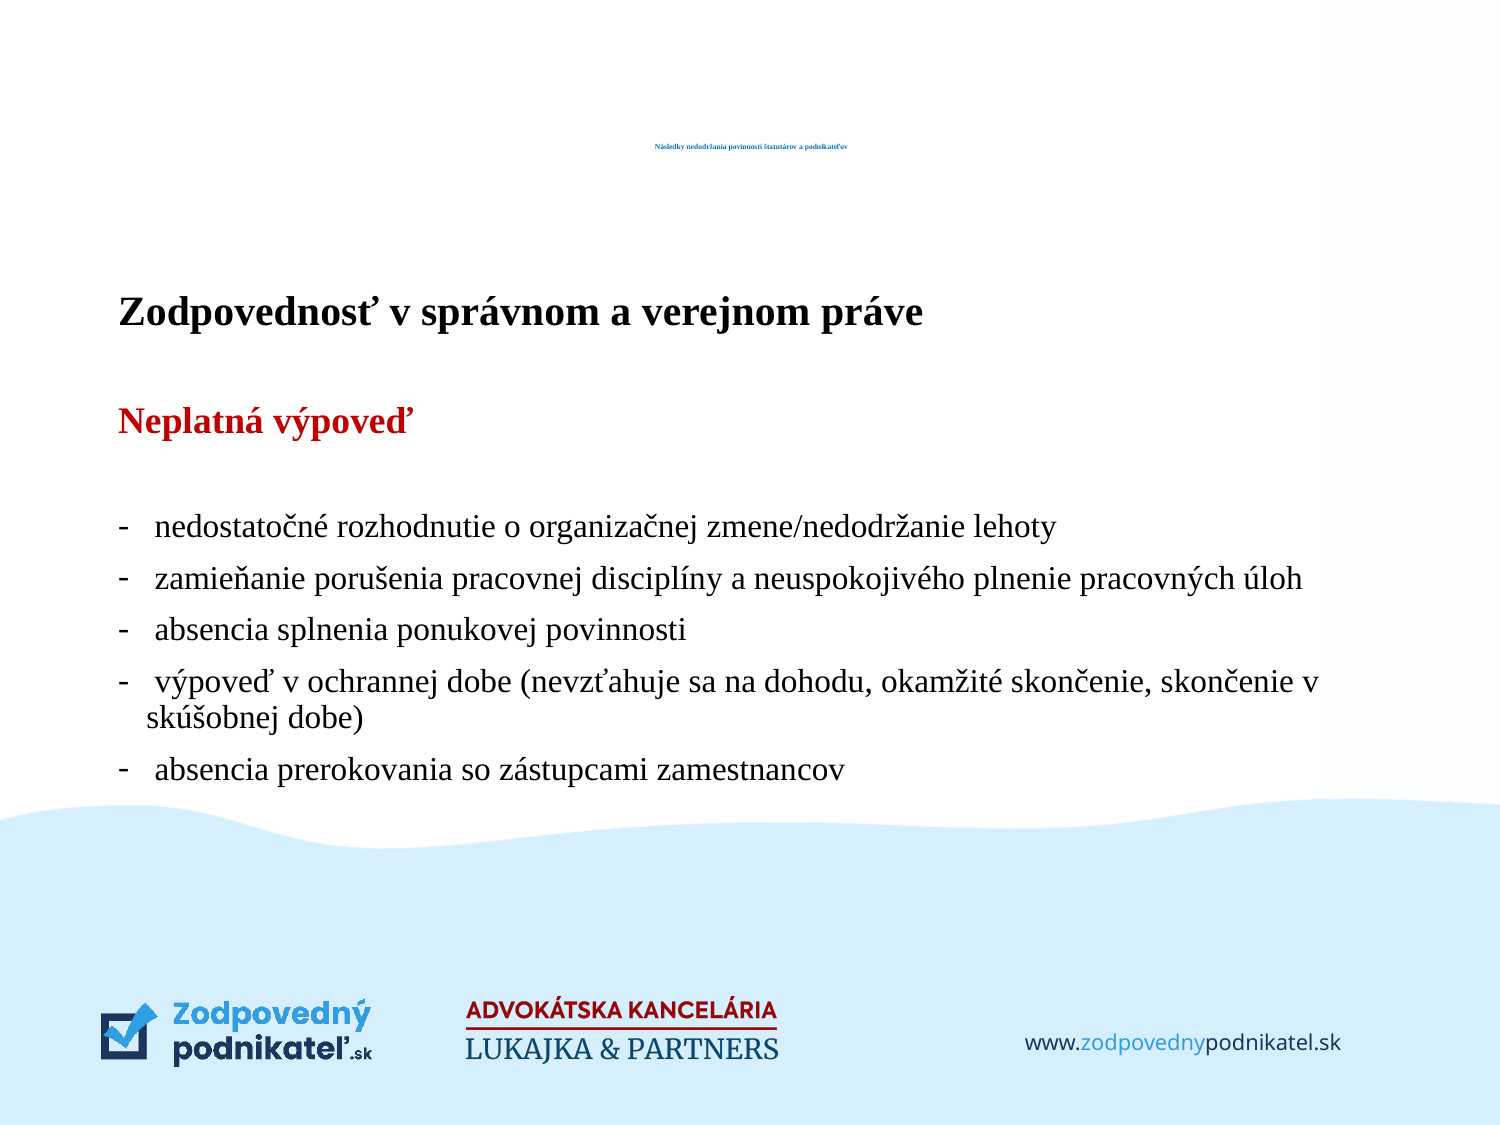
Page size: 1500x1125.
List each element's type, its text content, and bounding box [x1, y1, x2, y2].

picture [0, 0, 1500, 1125]
list Zodpovednosť v správnom a verejnom práve Neplatná výpoveď nedostatočné rozhodnutie o organizačnej zmene/nedodržanie lehoty zamieňanie porušenia pracovnej disciplíny a neuspokojivého plnenie pracovných úloh absencia splnenia ponukovej povinnosti výpoveď v ochrannej dobe (nevzťahuje sa na dohodu, okamžité skončenie, skončenie v skúšobnej dobe) absencia prerokovania so zástupcami zamestnancov [103, 231, 1397, 1014]
title Následky nedodržania povinností štatutárov a podnikateľov [76, 54, 1427, 244]
